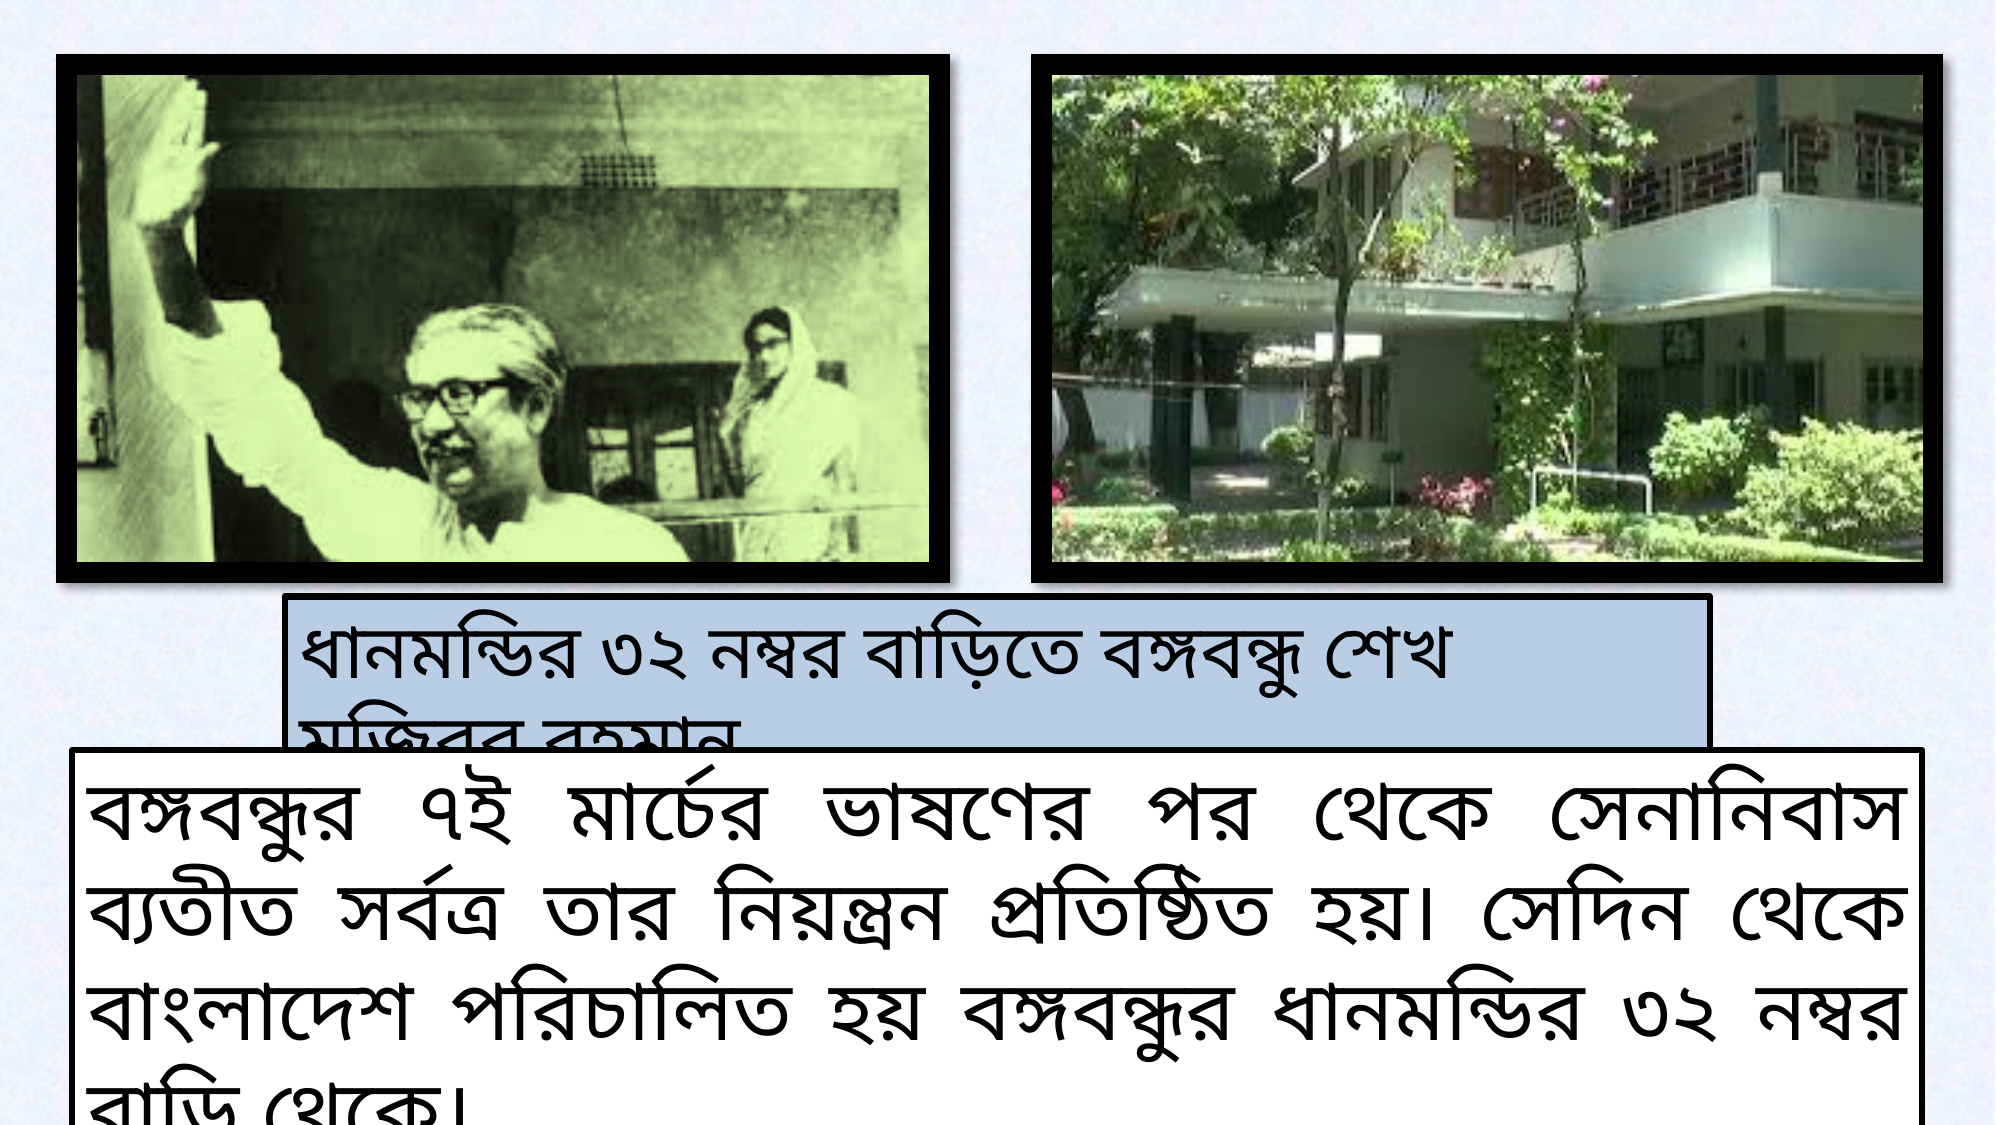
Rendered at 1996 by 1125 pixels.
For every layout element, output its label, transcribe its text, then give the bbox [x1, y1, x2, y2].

picture [76, 74, 929, 563]
text_box ধানমন্ডির ৩২ নম্বর বাড়িতে বঙ্গবন্ধু শেখ মুজিবুর রহমান [284, 596, 1710, 749]
text_box বঙ্গবন্ধুর ৭ই মার্চের ভাষণের পর থেকে সেনানিবাস ব্যতীত সর্বত্র তার নিয়ন্ত্রন প্রতিষ্ঠিত হয়। সেদিন থেকে বাংলাদেশ পরিচালিত হয় বঙ্গবন্ধুর ধানমন্ডির ৩২ নম্বর বাড়ি থেকে। [72, 749, 1923, 1125]
picture [1051, 74, 1923, 563]
